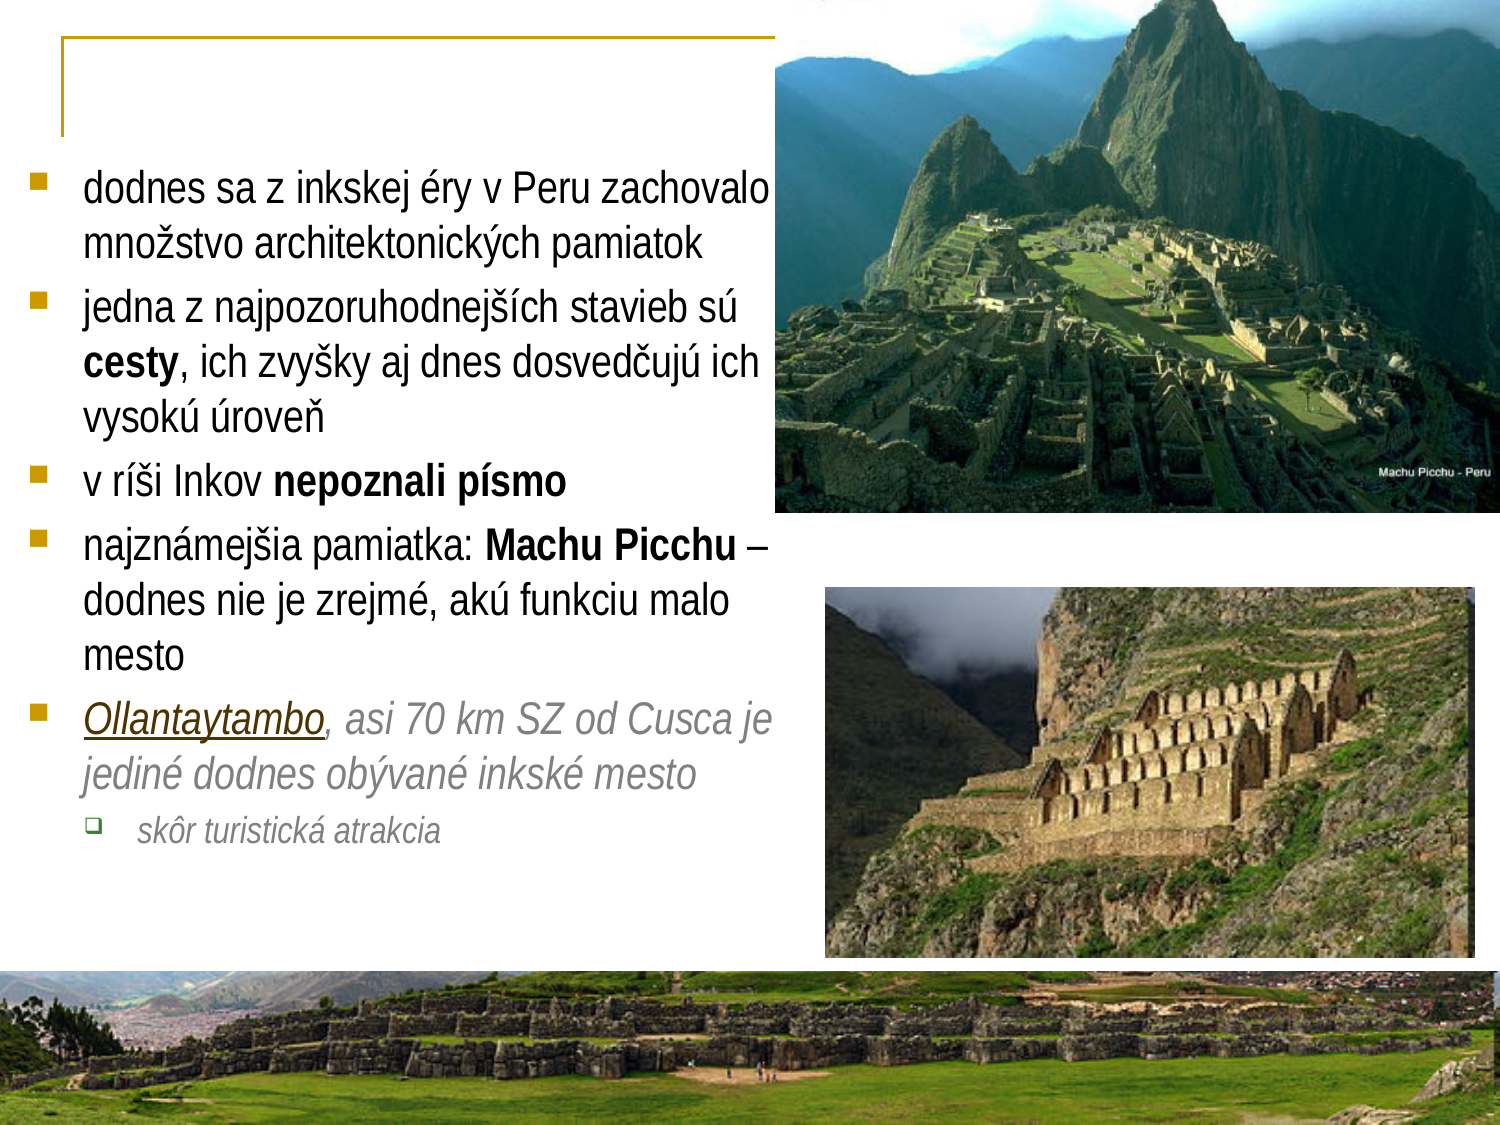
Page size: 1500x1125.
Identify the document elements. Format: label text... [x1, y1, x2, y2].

picture [0, 971, 1500, 1125]
picture [824, 587, 1476, 959]
picture [775, 0, 1500, 513]
list dodnes sa z inkskej éry v Peru zachovalo množstvo architektonických pamiatok jedna z najpozoruhodnejších stavieb sú cesty, ich zvyšky aj dnes dosvedčujú ich vysokú úroveň v ríši Inkov nepoznali písmo najznámejšia pamiatka: Machu Picchu – dodnes nie je zrejmé, akú funkciu malo mesto Ollantaytambo, asi 70 km SZ od Cusca je jediné dodnes obývané inkské mesto skôr turistická atrakcia [12, 149, 825, 969]
